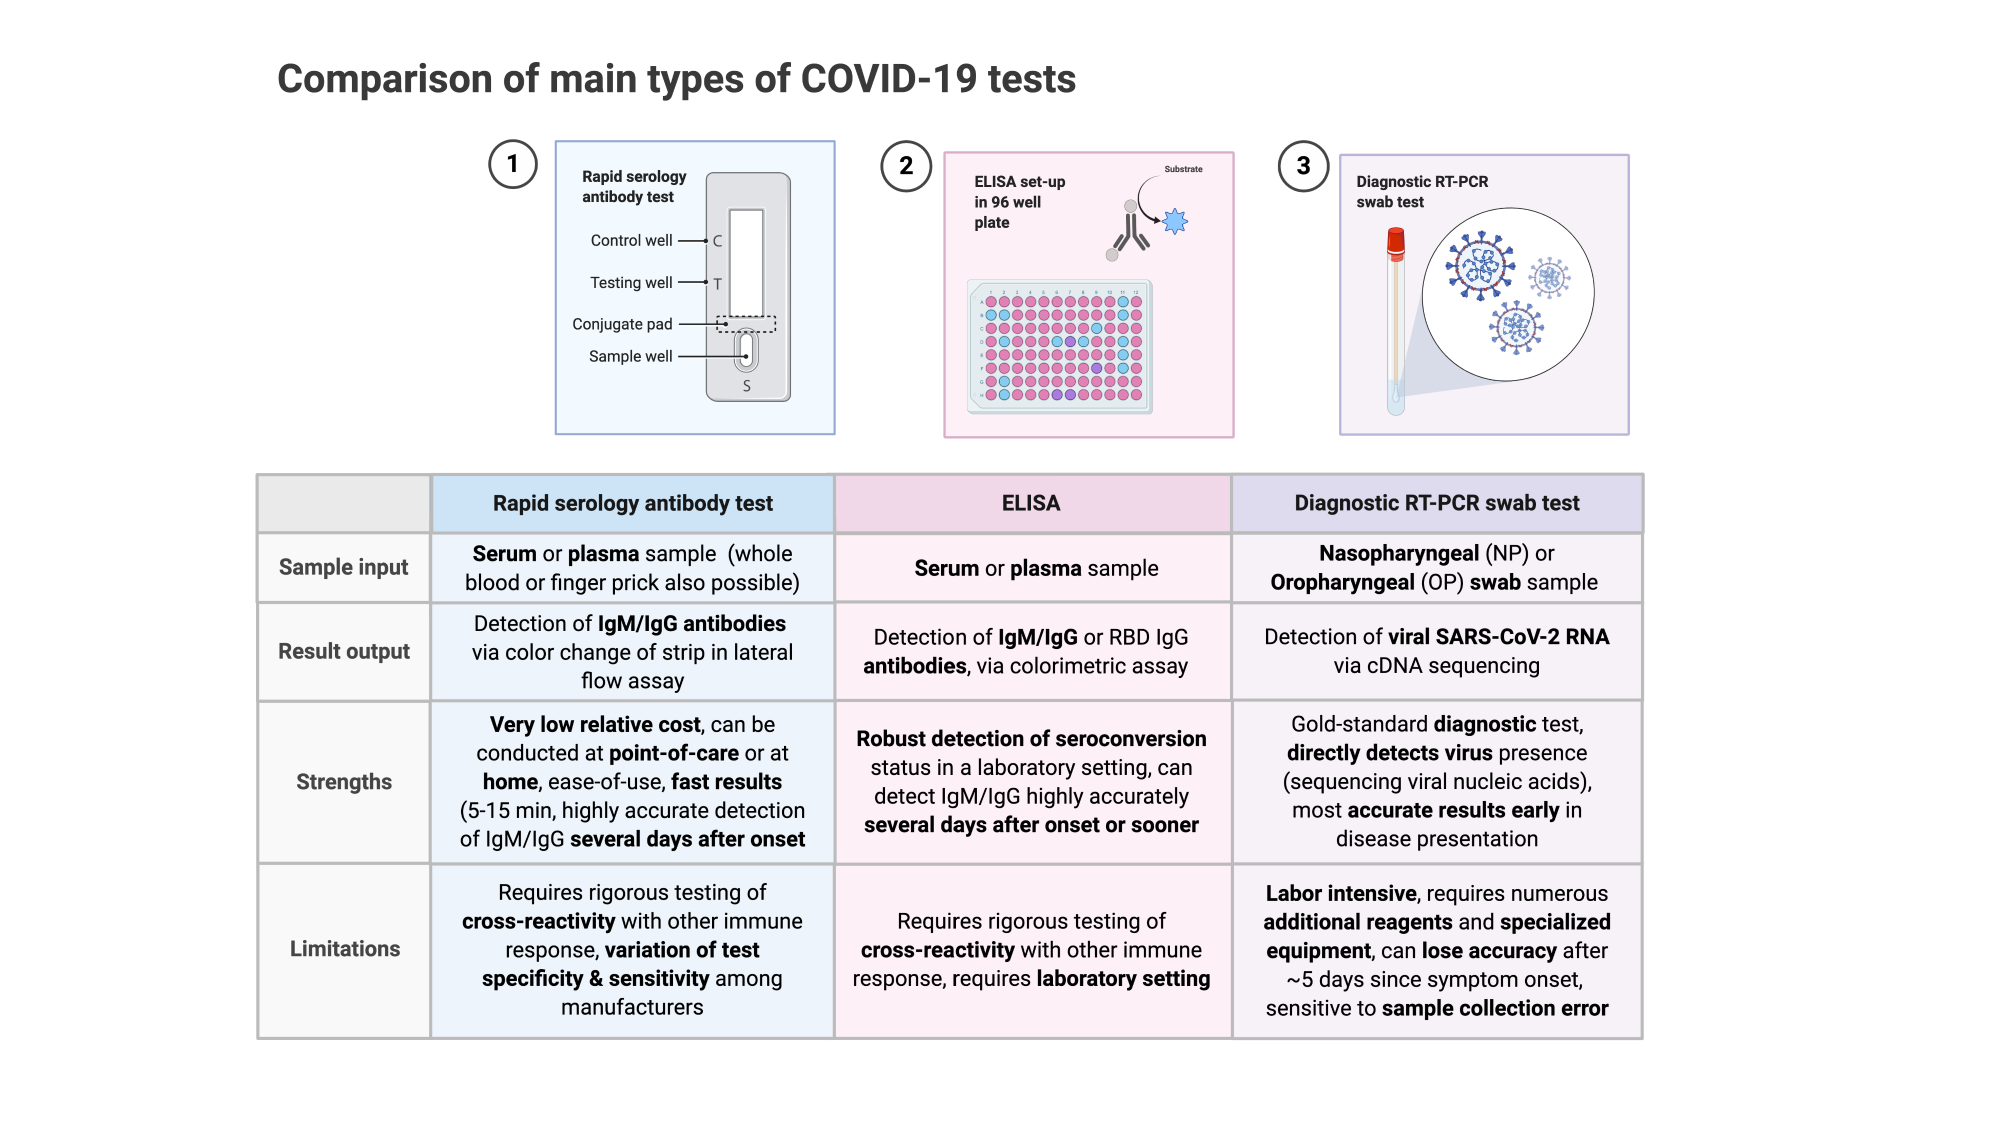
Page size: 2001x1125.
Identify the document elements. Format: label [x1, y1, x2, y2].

picture [204, 37, 1705, 1088]
